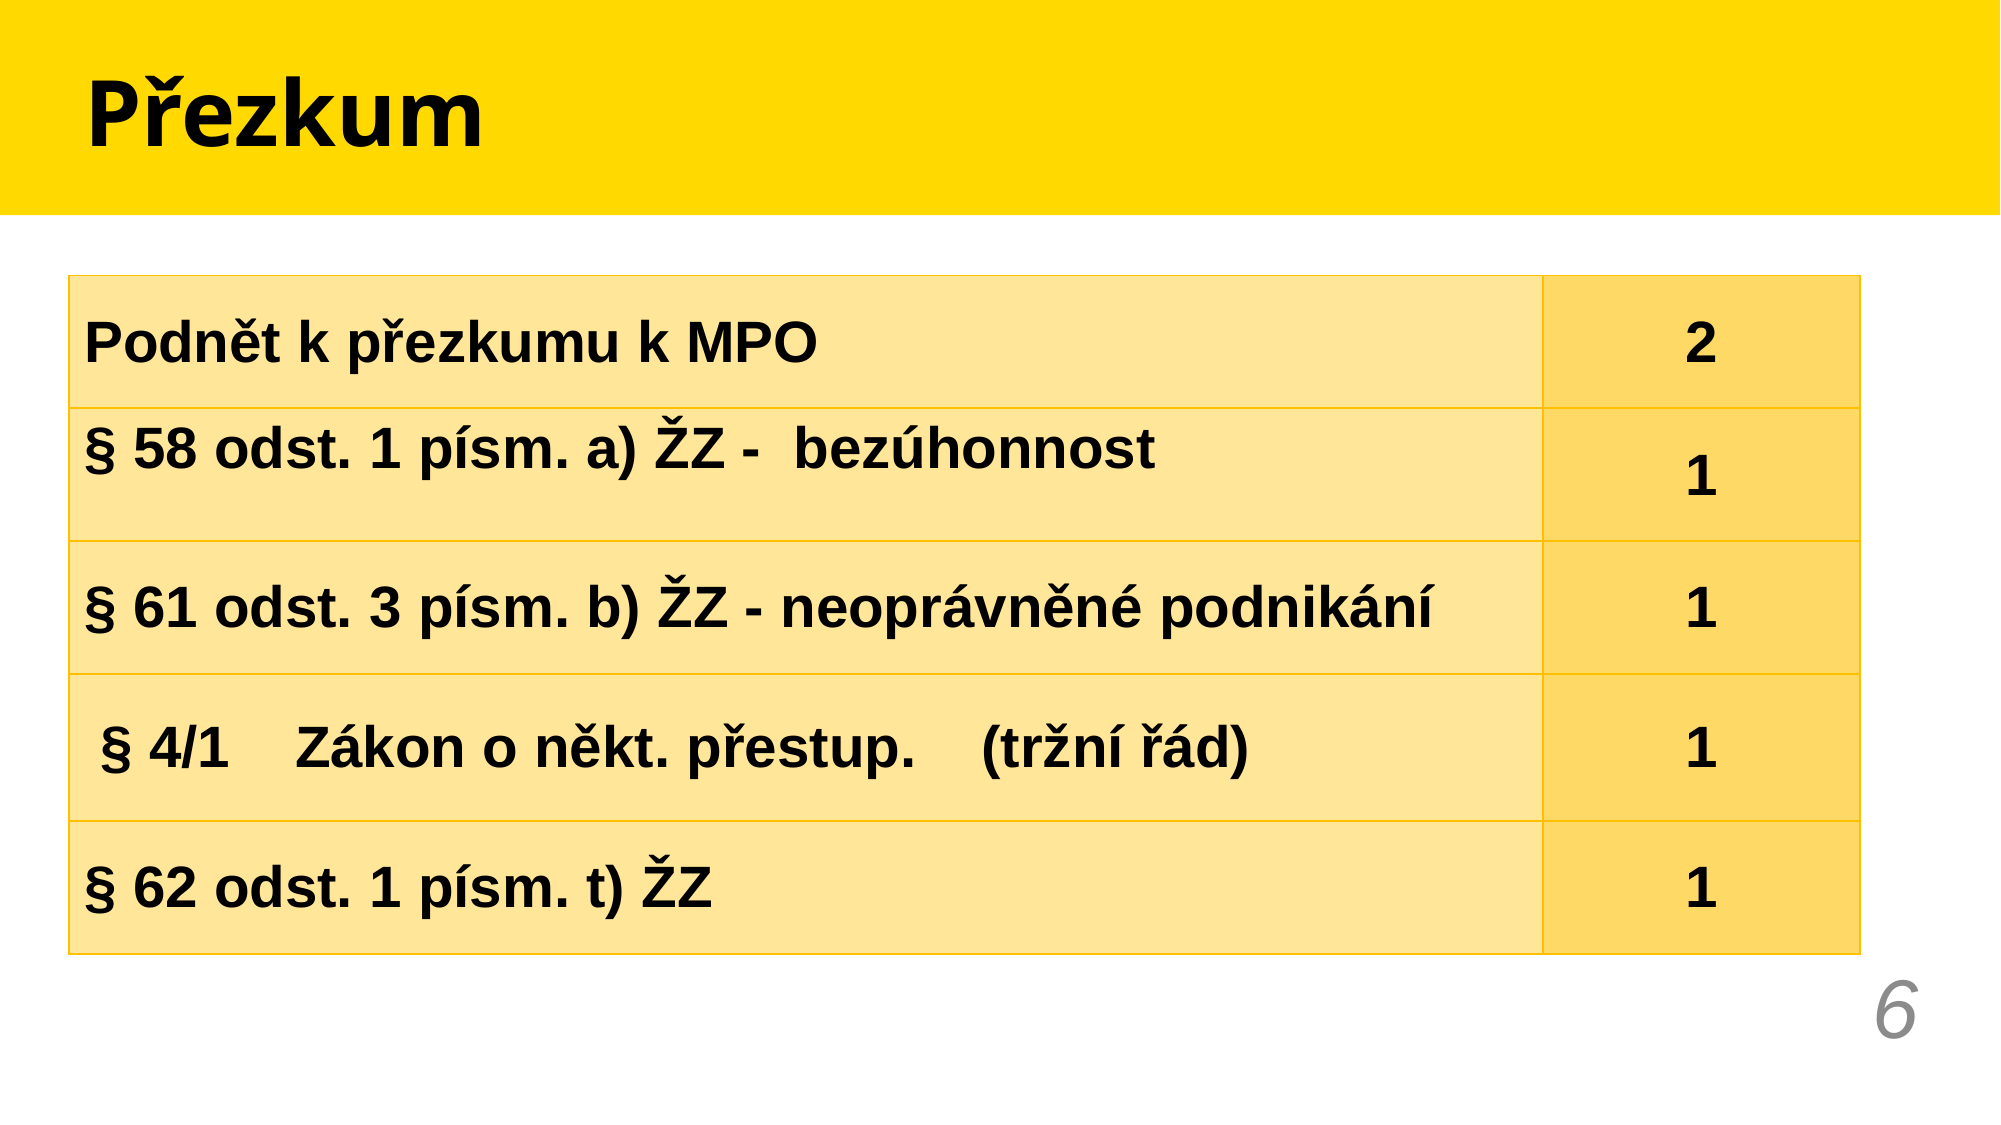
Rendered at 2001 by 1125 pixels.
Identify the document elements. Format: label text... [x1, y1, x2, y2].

table_cell 1 [1544, 822, 1859, 953]
table_cell § 58 odst. 1 písm. a) ŽZ - bezúhonnost [70, 409, 1542, 540]
table_cell 1 [1544, 542, 1859, 673]
table_cell § 61 odst. 3 písm. b) ŽZ - neoprávněné podnikání [70, 542, 1542, 673]
title Přezkum [69, 60, 1918, 214]
table_cell 1 [1544, 675, 1859, 820]
table_header 2 [1544, 276, 1859, 407]
picture [1588, 628, 1658, 725]
table_cell § 62 odst. 1 písm. t) ŽZ [70, 822, 1542, 953]
slide_number 6 [1483, 976, 1934, 1063]
table_header Podnět k přezkumu k MPO [70, 276, 1542, 407]
table_cell § 4/1 Zákon o někt. přestup. (tržní řád) [70, 675, 1542, 820]
table_cell 1 [1544, 409, 1859, 540]
